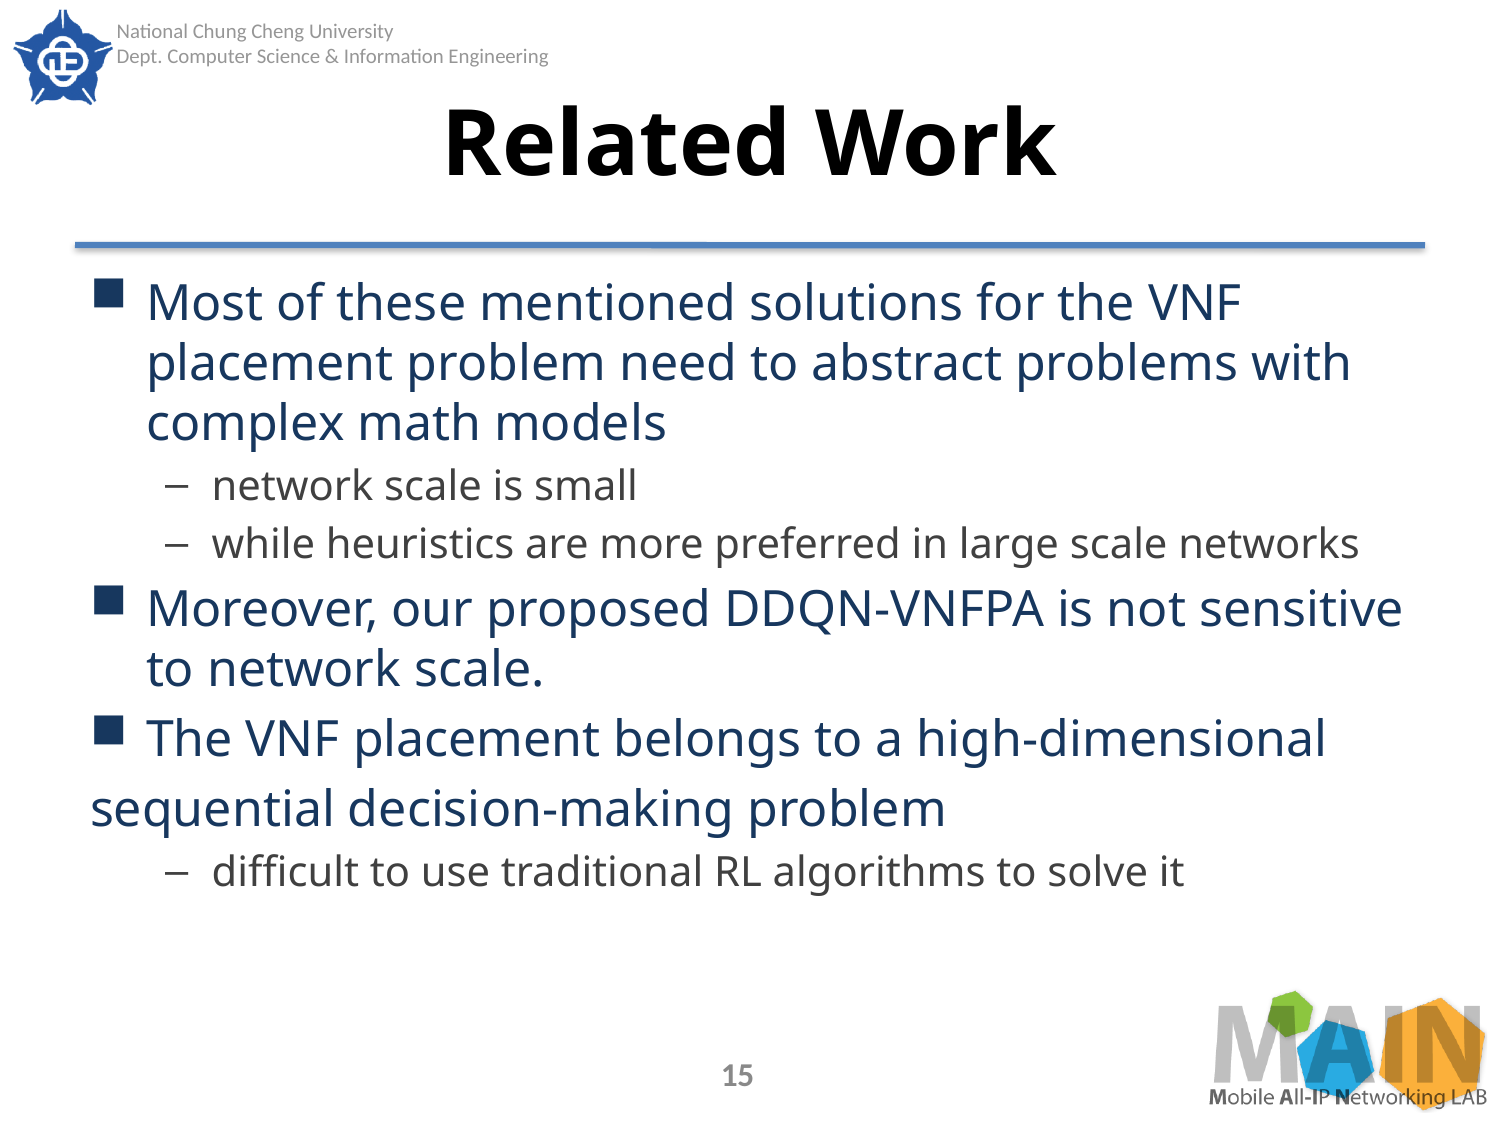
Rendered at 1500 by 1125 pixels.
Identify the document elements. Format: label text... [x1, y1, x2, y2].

picture [0, 0, 126, 113]
list Most of these mentioned solutions for the VNF placement problem need to abstract problems with complex math models network scale is small while heuristics are more preferred in large scale networks Moreover, our proposed DDQN-VNFPA is not sensitive to network scale. The VNF placement belongs to a high-dimensional sequential decision-making problem difficult to use traditional RL algorithms to solve it [74, 262, 1426, 1006]
title Related Work [74, 44, 1426, 233]
picture [1050, 987, 1488, 1113]
slide_number 15 [562, 1042, 913, 1103]
